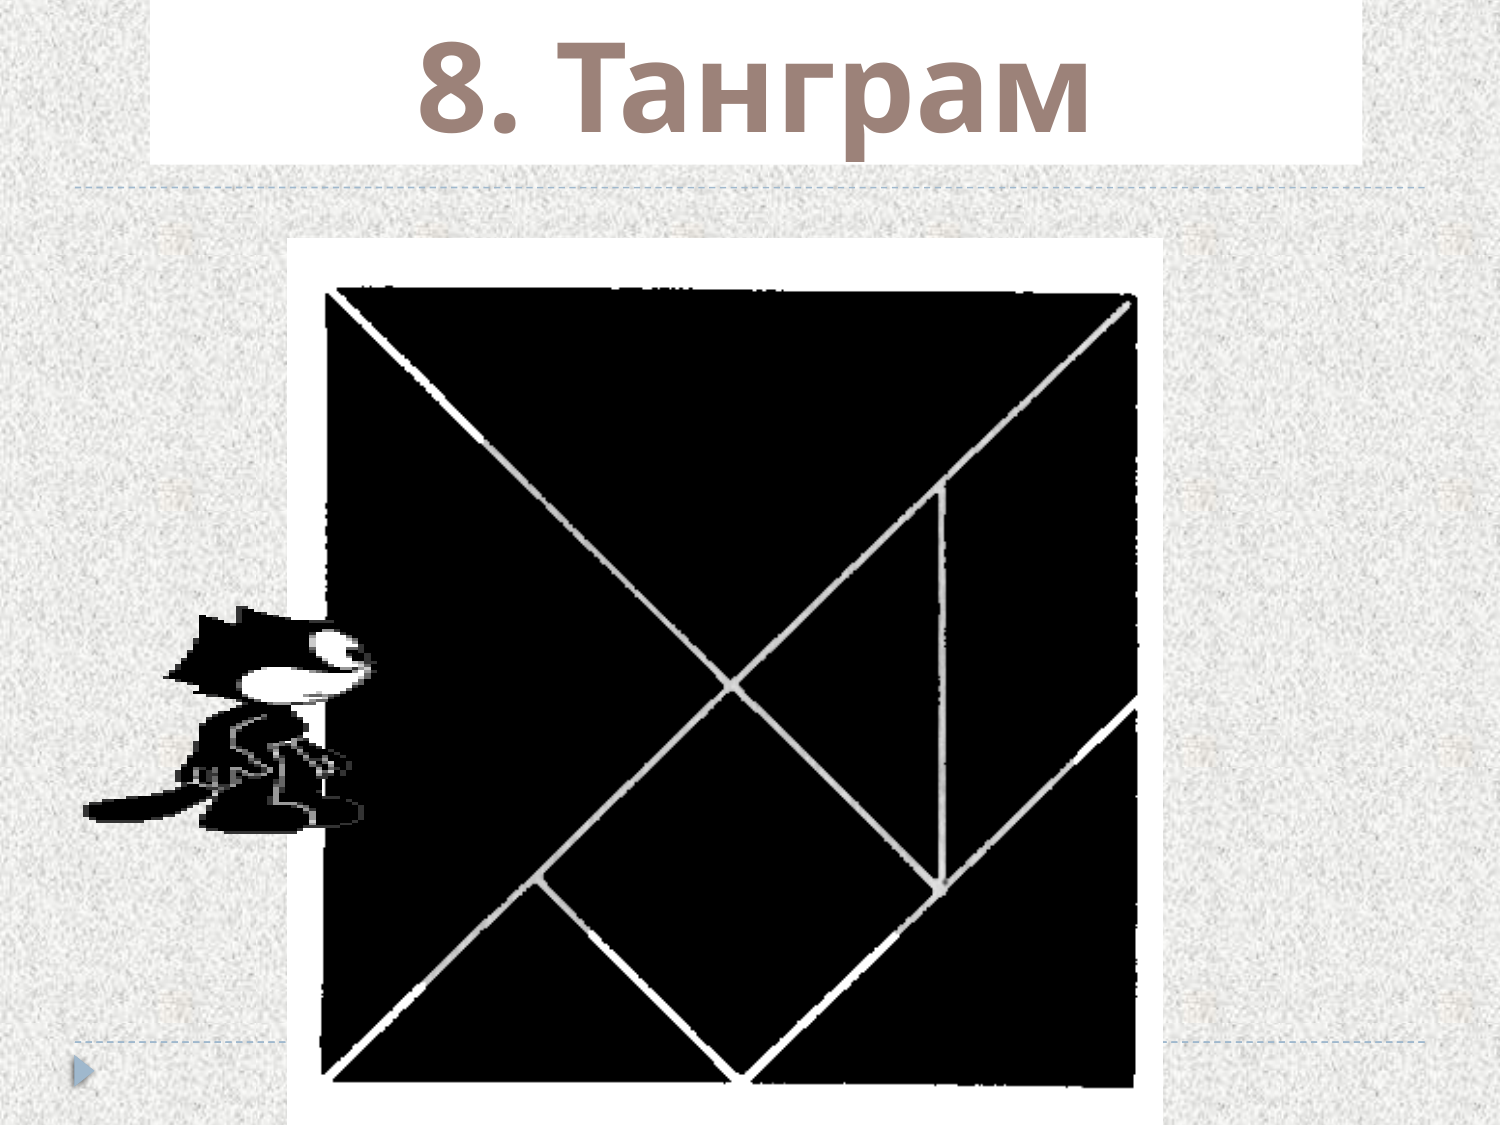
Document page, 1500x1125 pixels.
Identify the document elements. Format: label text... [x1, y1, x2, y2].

text_box 8. Танграм [149, 0, 1363, 165]
picture [0, 0, 1500, 1125]
